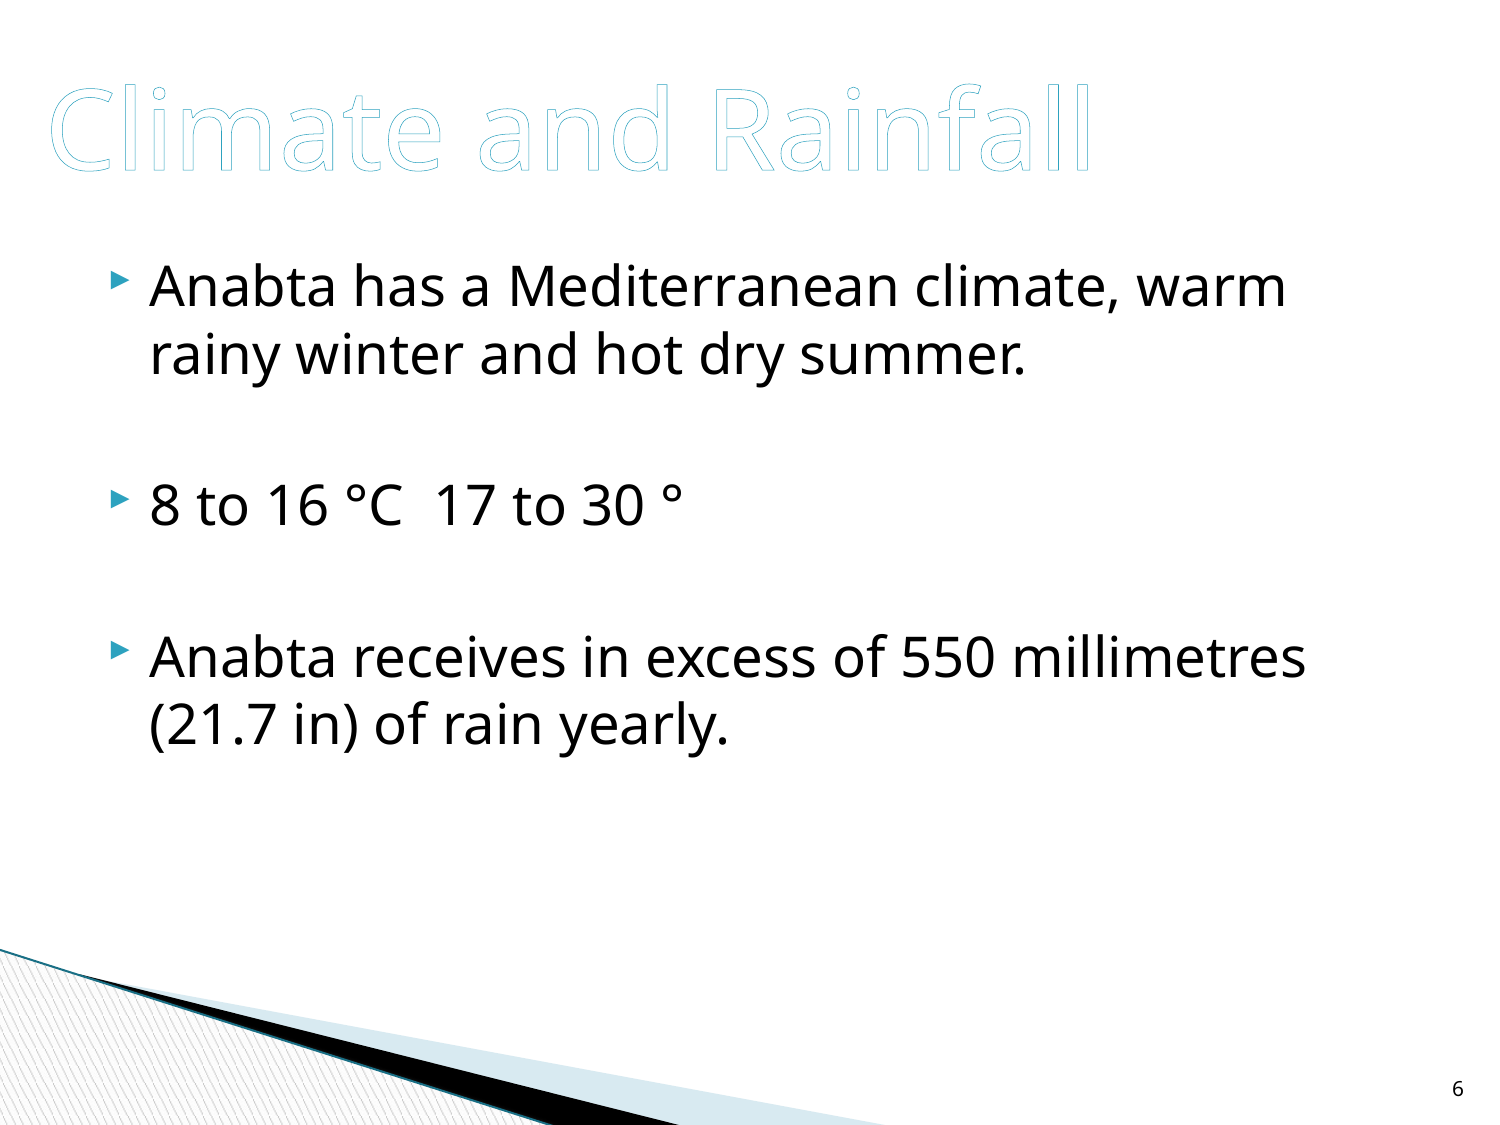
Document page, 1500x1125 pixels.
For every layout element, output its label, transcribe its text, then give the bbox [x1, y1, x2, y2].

list Anabta has a Mediterranean climate, warm rainy winter and hot dry summer. 8 to 16 °C 17 to 30 ° Anabta receives in excess of 550 millimetres (21.7 in) of rain yearly. [75, 243, 1425, 986]
text_box Climate and Rainfall [0, 49, 1318, 200]
slide_number 6 [1418, 1051, 1479, 1112]
